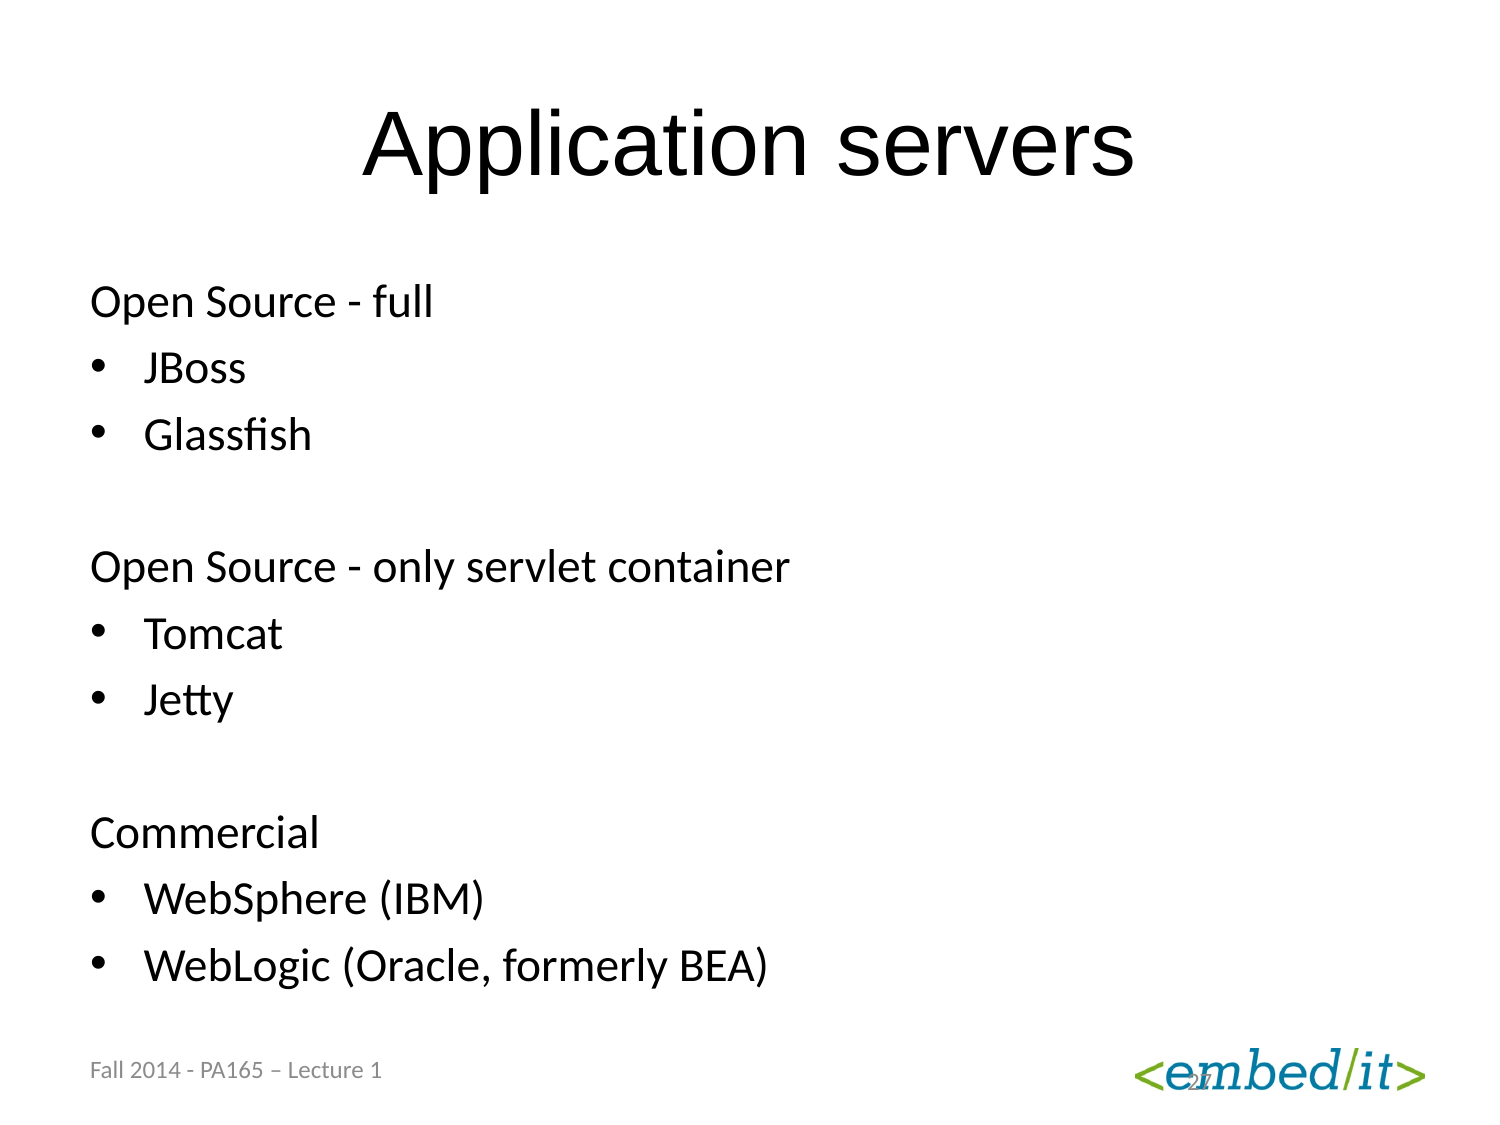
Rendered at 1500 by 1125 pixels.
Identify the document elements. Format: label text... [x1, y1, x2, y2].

slide_number 27 [950, 1050, 1450, 1111]
text_box Fall 2014 - PA165 – Lecture 1 [75, 1039, 550, 1099]
list Open Source - full JBoss Glassfish Open Source - only servlet container Tomcat Jetty Commercial WebSphere (IBM) WebLogic (Oracle, formerly BEA) [75, 262, 1425, 1005]
title Application servers [75, 45, 1425, 233]
